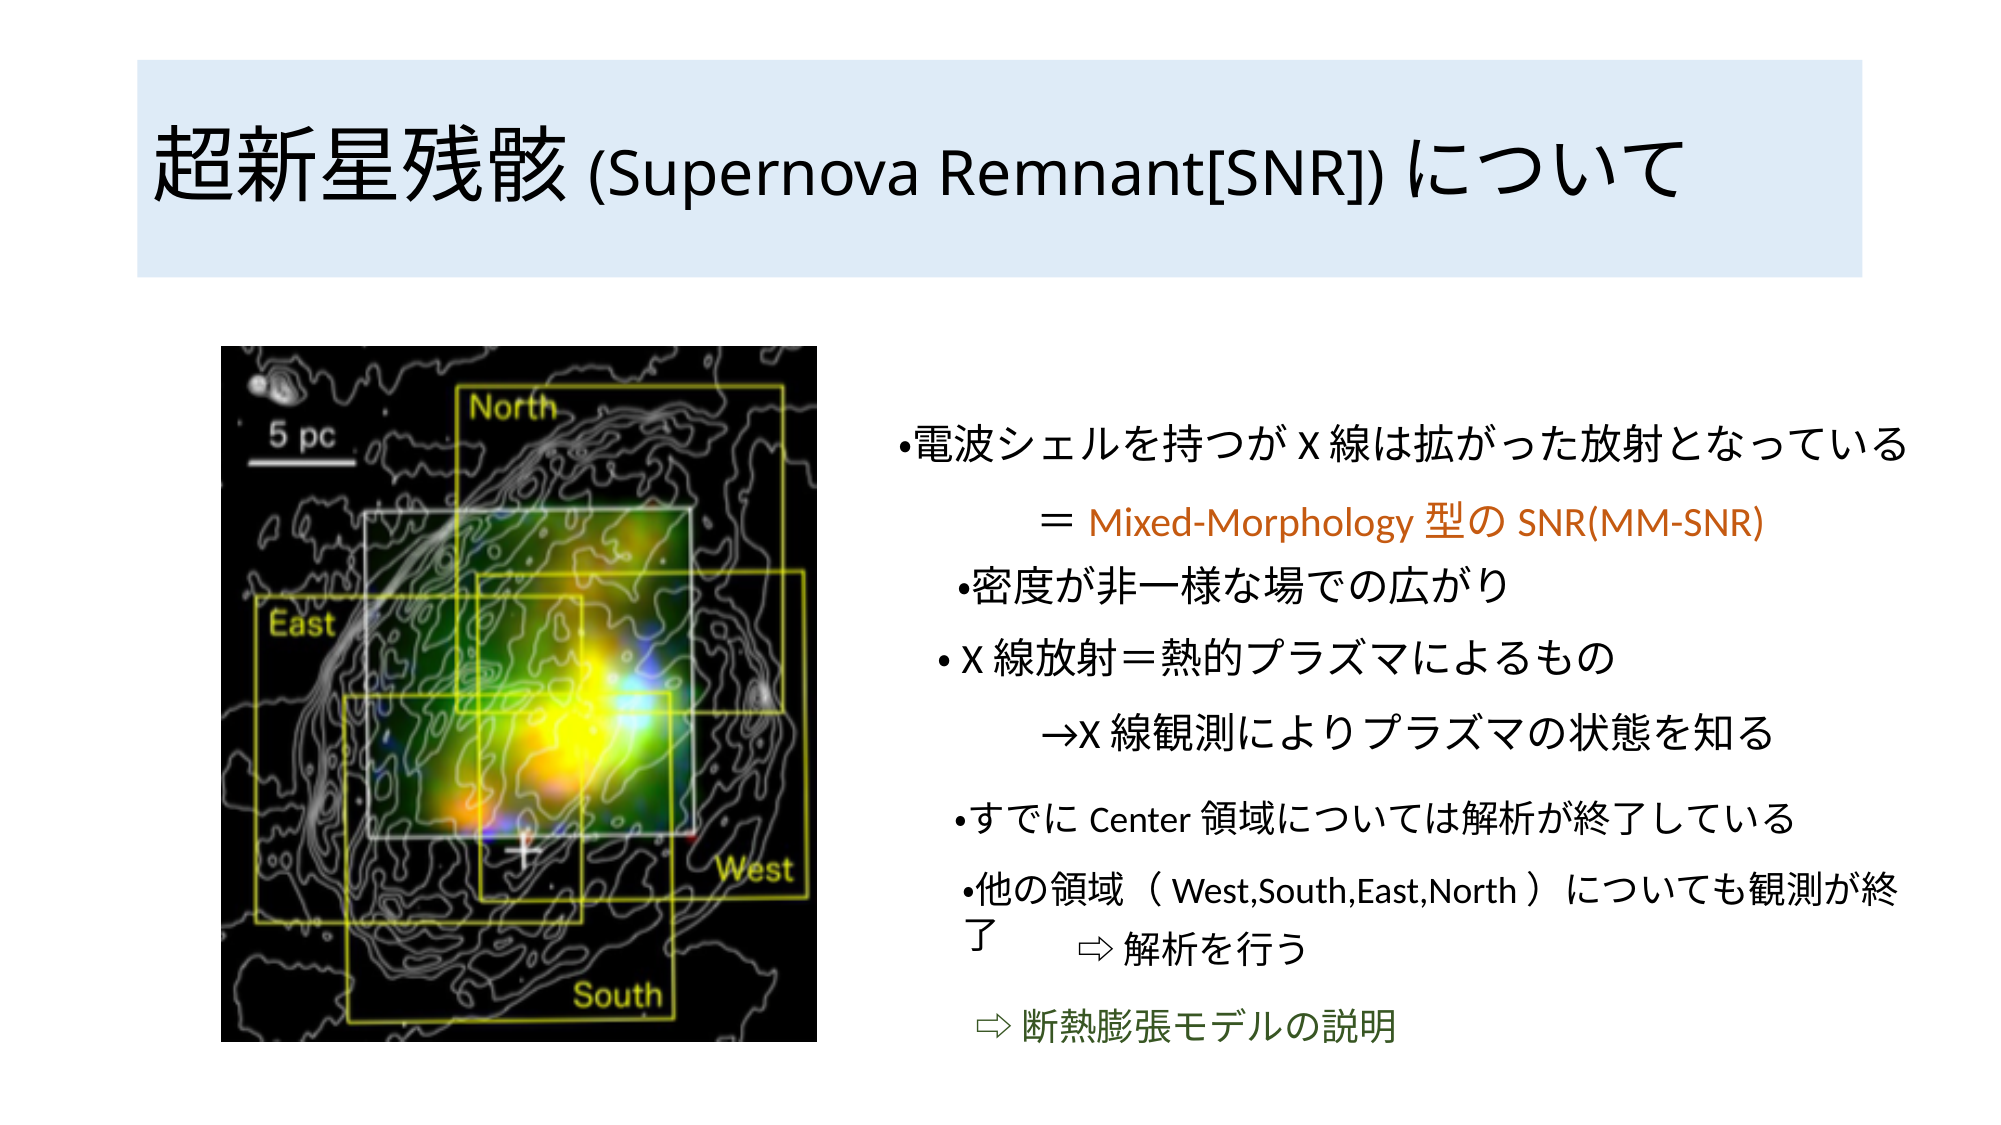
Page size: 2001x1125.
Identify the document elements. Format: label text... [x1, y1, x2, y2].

text_box ・密度が非一様な場での広がり [942, 552, 1529, 617]
text_box ・他の領域（West,South,East,North）についても観測が終了 [947, 858, 1919, 964]
text_box ⇨解析を行う [1062, 918, 1581, 979]
text_box ・電波シェルを持つがX線は拡がった放射となっている [883, 410, 1926, 476]
text_box ・すでにCenter領域については解析が終了している [940, 787, 1923, 848]
text_box ・X線放射＝熱的プラズマによるもの [922, 624, 1633, 690]
picture [221, 346, 817, 1042]
title 超新星残骸(Supernova Remnant[SNR])について [137, 59, 1863, 278]
text_box ＝Mixed-Morphology型のSNR(MM-SNR) [1021, 487, 1781, 553]
text_box ⇨断熱膨張モデルの説明 [960, 995, 1492, 1056]
text_box →X線観測によりプラズマの状態を知る [1026, 699, 1792, 765]
